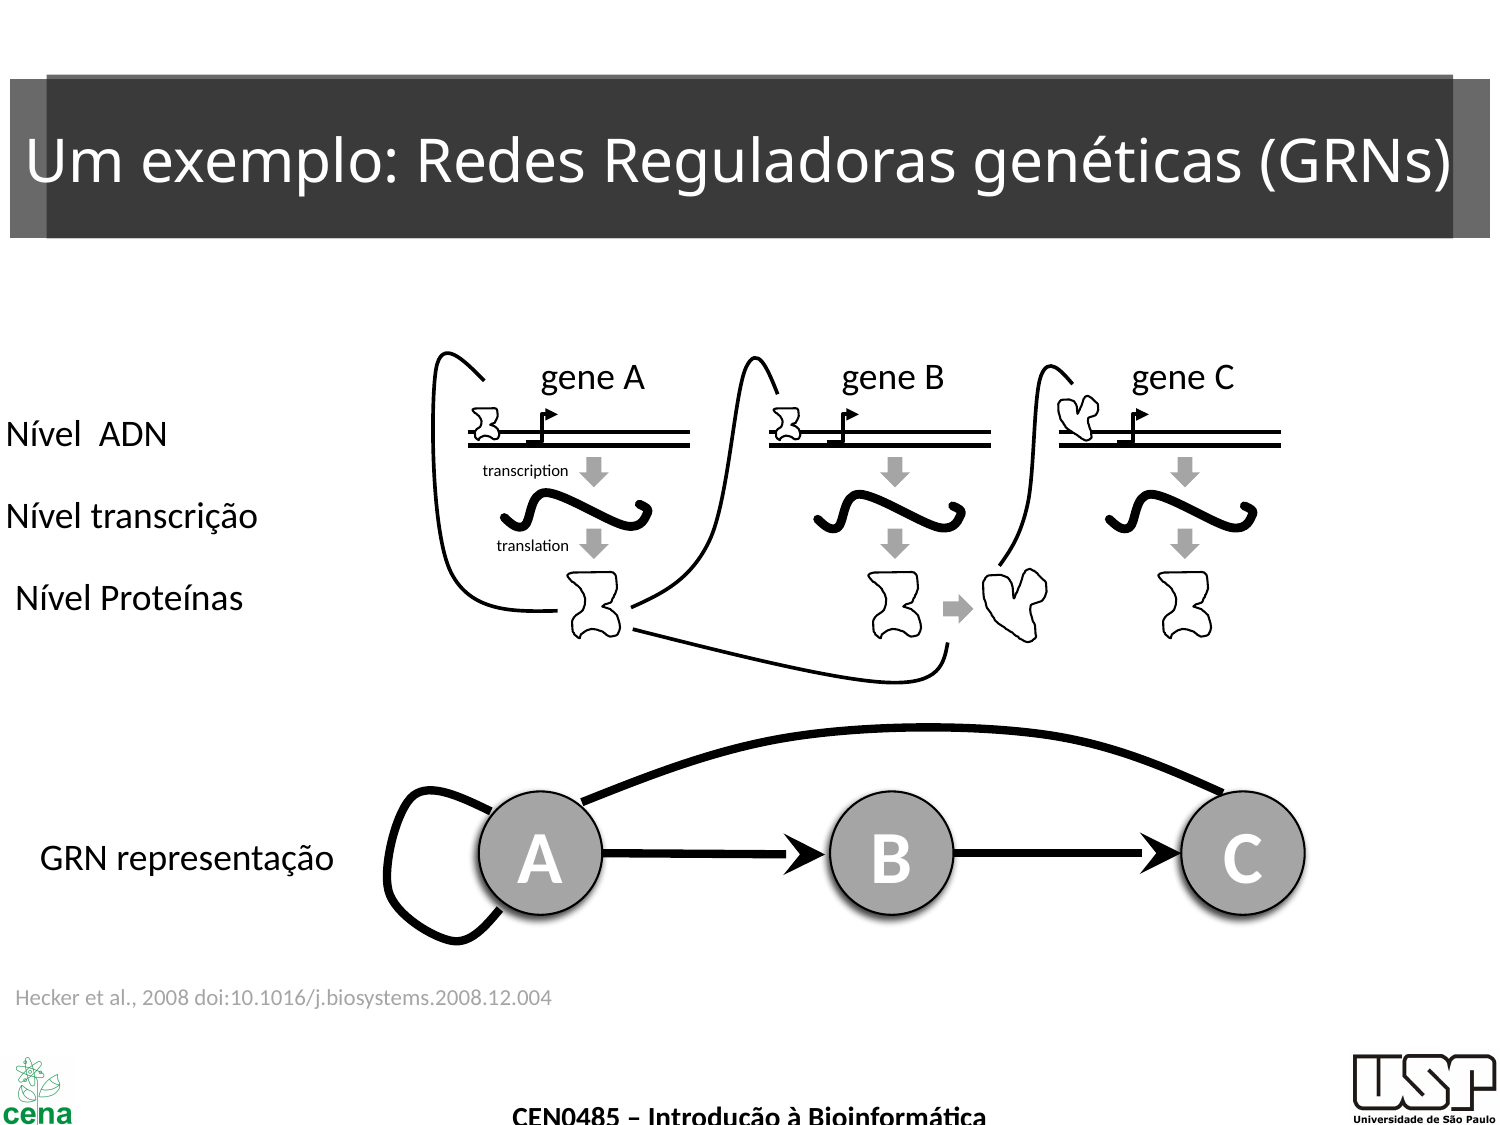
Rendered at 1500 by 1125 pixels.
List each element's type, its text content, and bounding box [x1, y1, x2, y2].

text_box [467, 344, 691, 639]
text_box GRN representação [24, 825, 361, 886]
text_box A [492, 791, 603, 915]
text_box [1060, 395, 1099, 431]
text_box [943, 593, 974, 624]
text_box [1109, 494, 1254, 529]
text_box Hecker et al., 2008 doi:10.1016/j.biosystems.2008.12.004 [0, 974, 574, 1018]
text_box C [1181, 791, 1305, 915]
text_box [695, 357, 778, 565]
text_box [432, 353, 462, 589]
text_box Nível ADN [0, 401, 233, 462]
text_box [880, 457, 910, 488]
text_box [817, 494, 962, 529]
text_box [880, 528, 910, 559]
text_box [581, 727, 1223, 803]
text_box B [830, 798, 954, 915]
text_box [999, 365, 1073, 566]
text_box [1170, 457, 1200, 488]
text_box gene B [826, 344, 962, 405]
text_box Nível transcrição [0, 483, 277, 544]
title Um exemplo: Redes Reguladoras genéticas (GRNs) [10, 79, 1490, 238]
text_box [1170, 528, 1200, 559]
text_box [826, 414, 859, 431]
text_box [868, 572, 922, 639]
text_box Nível Proteínas [0, 565, 267, 626]
text_box [386, 790, 500, 942]
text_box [1116, 414, 1150, 431]
text_box [773, 408, 800, 431]
text_box [691, 631, 948, 683]
picture [1, 1055, 74, 1125]
text_box gene C [1116, 344, 1252, 405]
text_box [1158, 572, 1212, 639]
text_box [0, 238, 1500, 1020]
text_box [983, 568, 1047, 643]
picture [1349, 1048, 1500, 1125]
